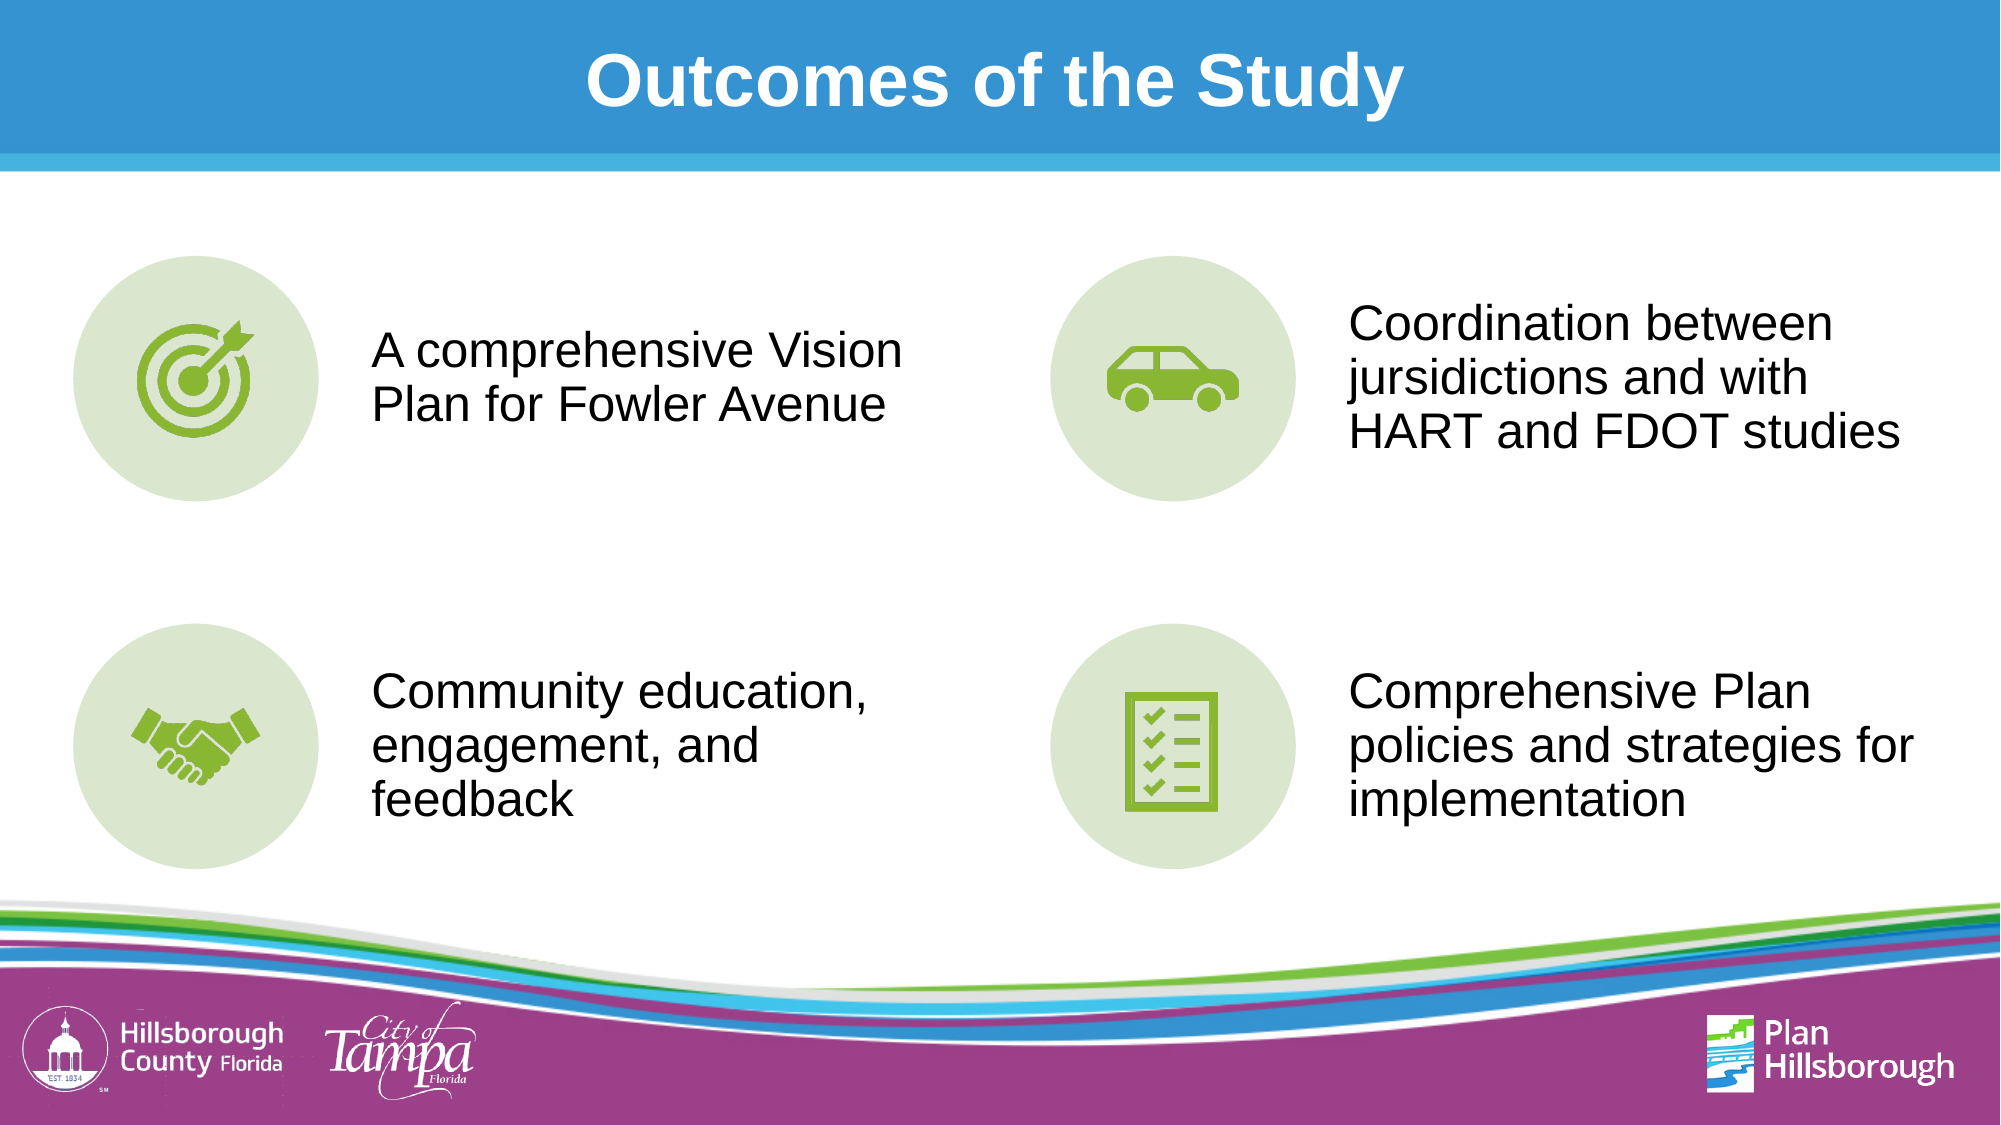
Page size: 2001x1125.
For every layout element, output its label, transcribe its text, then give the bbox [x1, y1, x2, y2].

picture [0, 0, 2000, 1125]
title Outcomes of the Study [95, 0, 1896, 153]
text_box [63, 202, 1937, 923]
